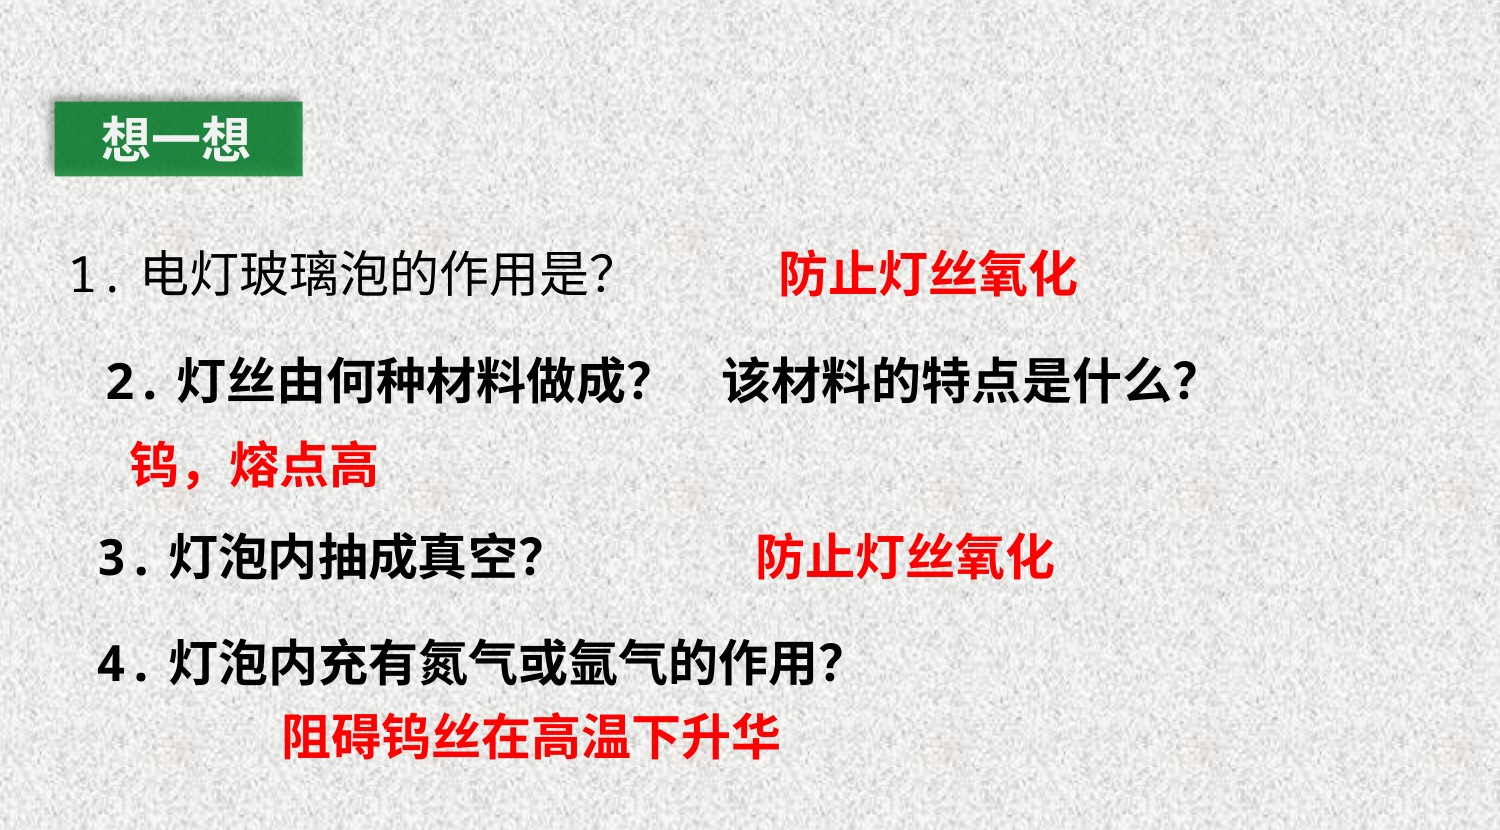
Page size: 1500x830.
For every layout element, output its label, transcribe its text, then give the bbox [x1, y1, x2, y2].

text_box 2.灯丝由何种材料做成？ 该材料的特点是什么？ [90, 342, 1237, 418]
text_box 4.灯泡内充有氮气或氩气的作用？ [81, 623, 998, 699]
text_box 钨，熔点高 [114, 425, 667, 501]
text_box 3.灯泡内抽成真空？ [81, 518, 740, 593]
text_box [50, 101, 303, 178]
text_box 1.电灯玻璃泡的作用是？ [52, 234, 763, 310]
text_box 阻碍钨丝在高温下升华 [266, 697, 813, 773]
text_box 防止灯丝氧化 [763, 234, 1293, 310]
text_box 防止灯丝氧化 [740, 518, 1392, 593]
picture [0, 0, 1500, 830]
